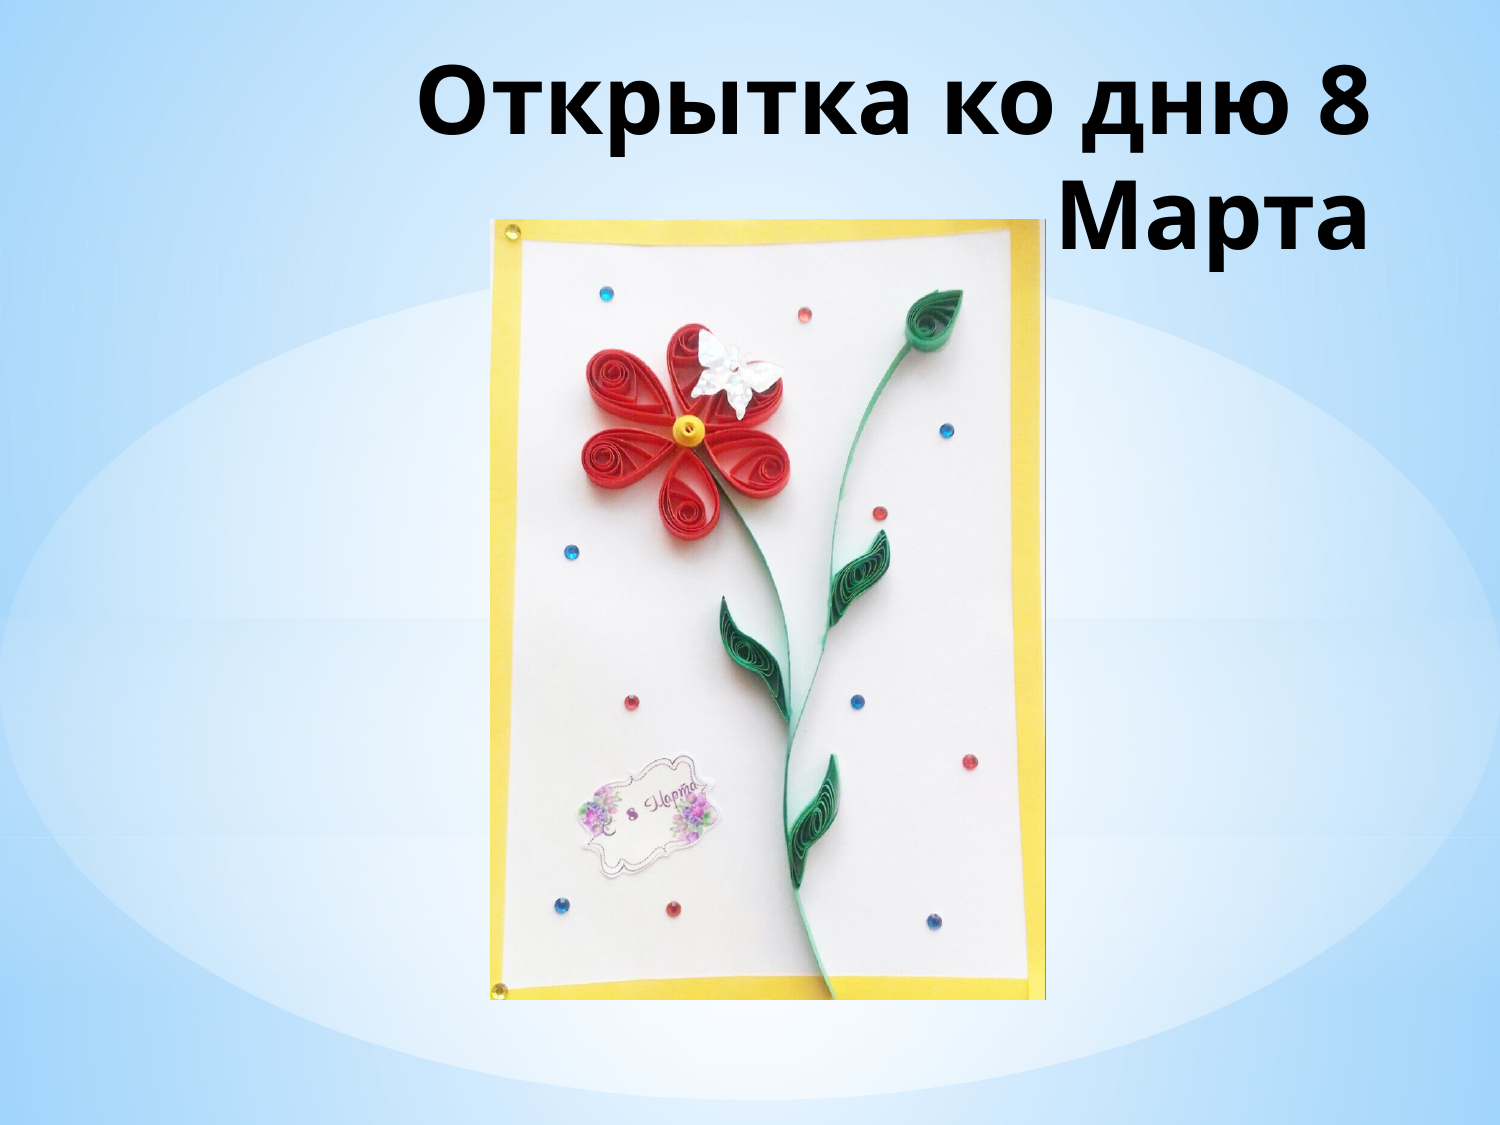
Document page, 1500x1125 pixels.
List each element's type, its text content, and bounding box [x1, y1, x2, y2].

title Открытка ко дню 8 Марта [147, 30, 1388, 219]
picture [489, 219, 1046, 1000]
